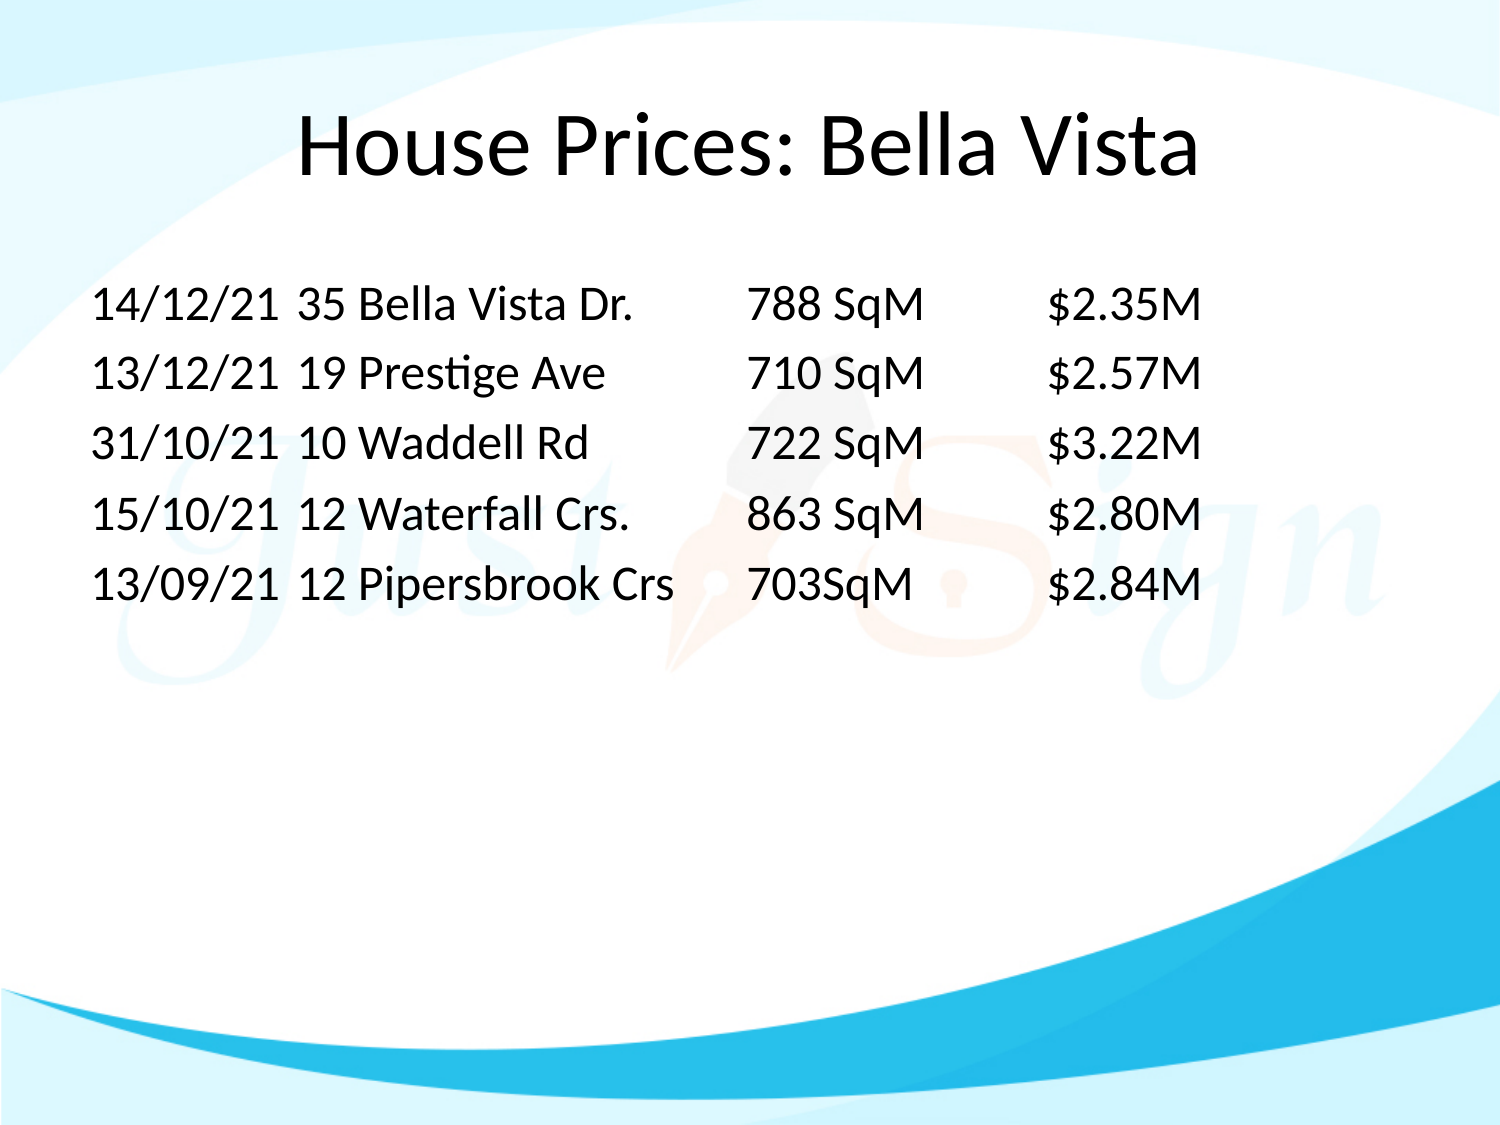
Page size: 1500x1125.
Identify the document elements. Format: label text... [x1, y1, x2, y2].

picture [0, 0, 1500, 1125]
list 14/12/21 35 Bella Vista Dr. 788 SqM $2.35M 13/12/21 19 Prestige Ave 710 SqM $2.57M 31/10/21 10 Waddell Rd 722 SqM $3.22M 15/10/21 12 Waterfall Crs. 863 SqM $2.80M 13/09/21 12 Pipersbrook Crs 703SqM $2.84M [75, 262, 1425, 1005]
title House Prices: Bella Vista [75, 45, 1425, 233]
